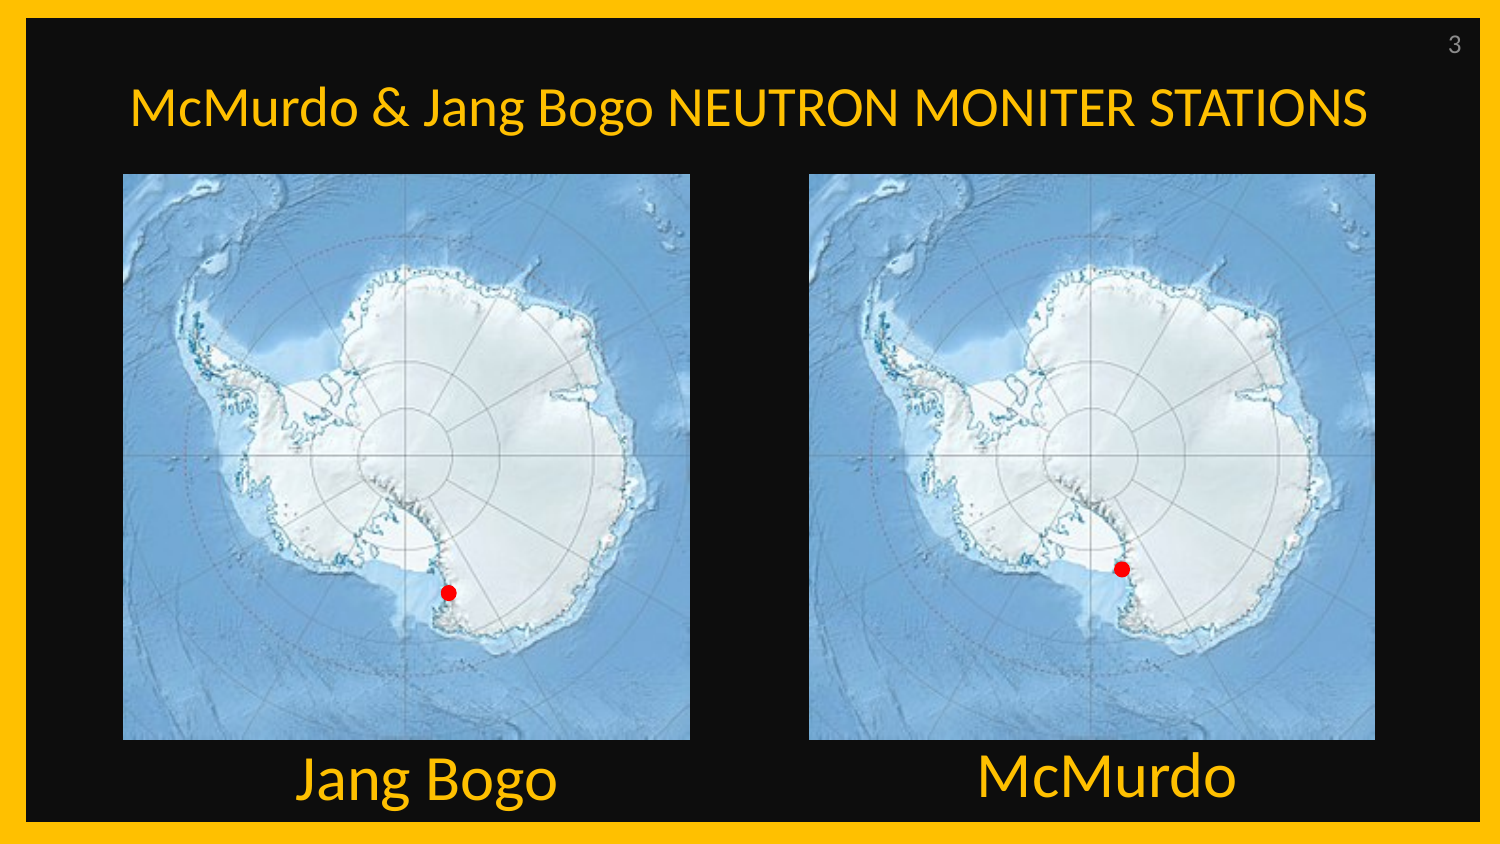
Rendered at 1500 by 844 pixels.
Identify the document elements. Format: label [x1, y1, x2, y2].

picture [808, 174, 1375, 740]
picture [123, 174, 690, 740]
text_box [0, 0, 1500, 844]
